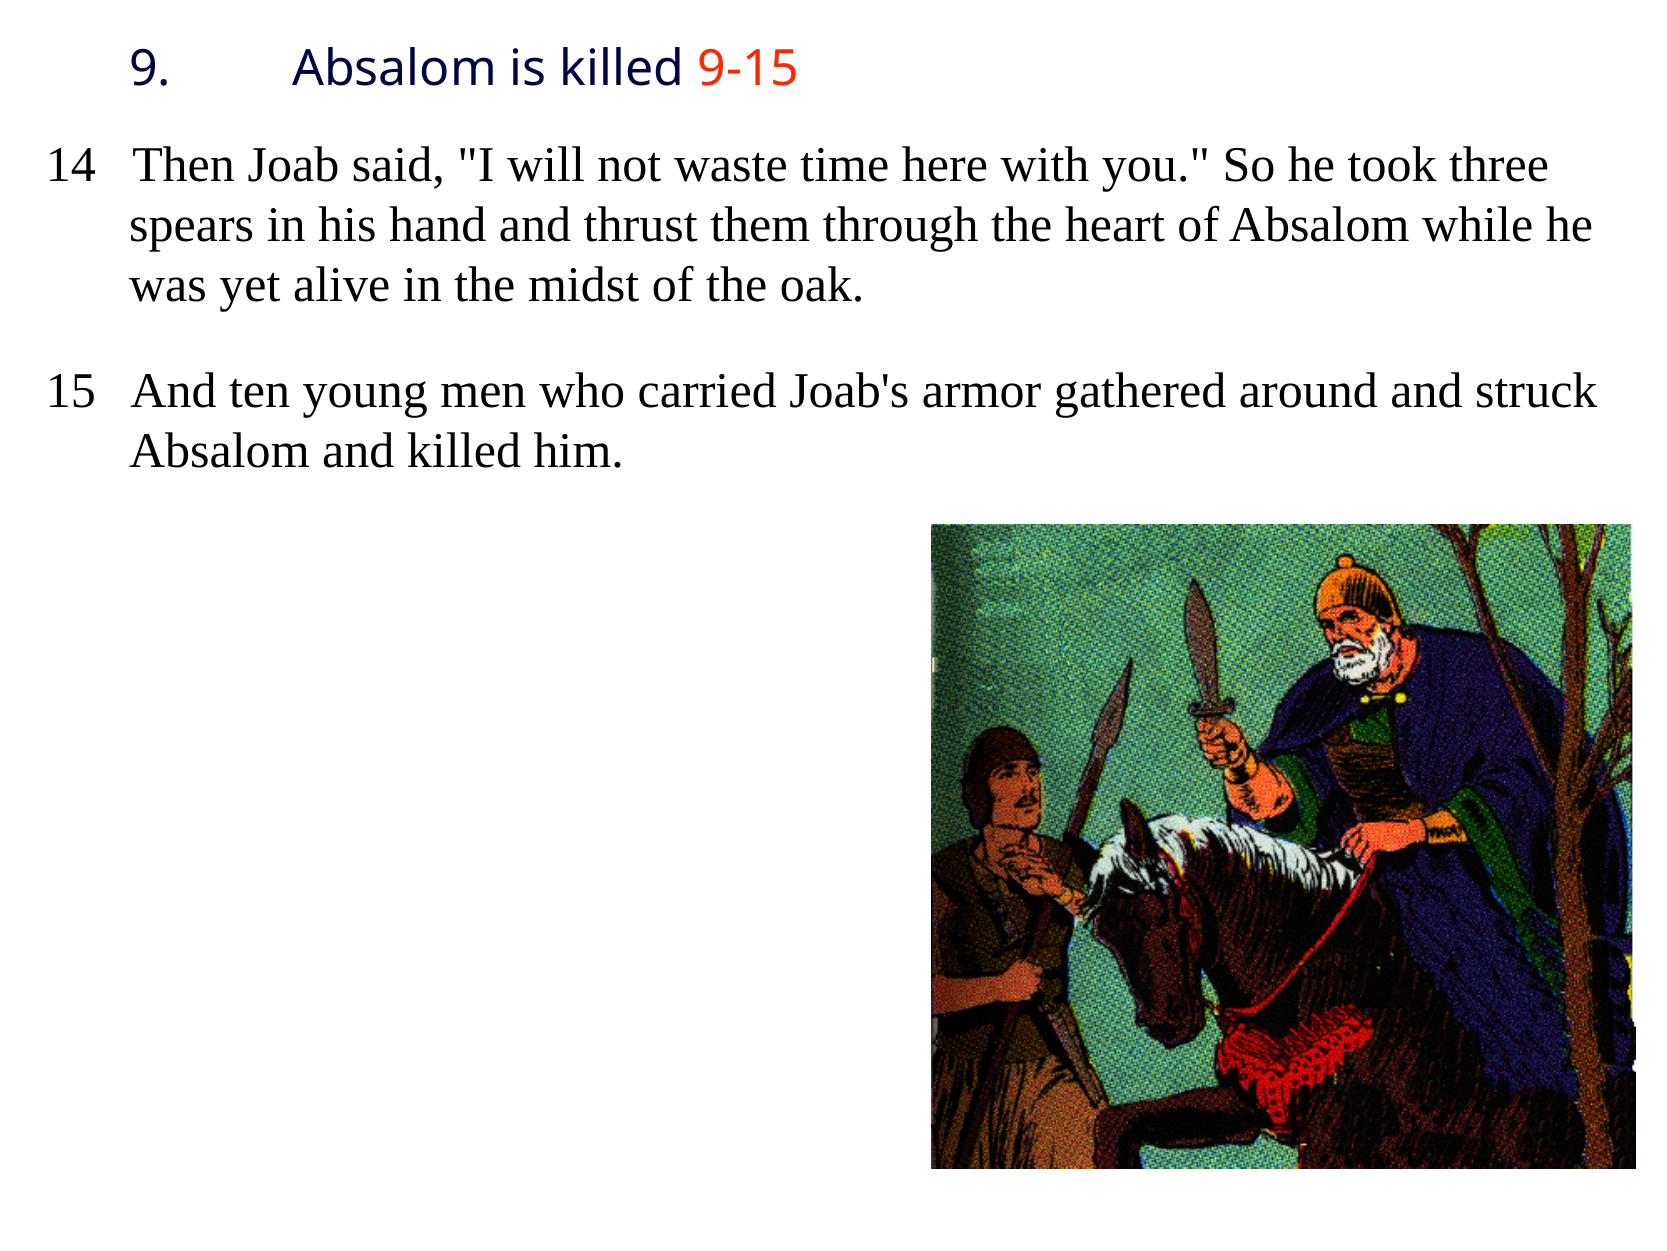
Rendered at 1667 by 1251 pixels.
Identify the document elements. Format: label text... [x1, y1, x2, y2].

title 9. Absalom is killed 9-15 [128, 5, 1472, 122]
list 14 Then Joab said, "I will not waste time here with you." So he took three spears in his hand and thrust them through the heart of Absalom while he was yet alive in the midst of the oak. 15 And ten young men who carried Joab's armor gathered around and struck Absalom and killed him. [32, 122, 1634, 518]
picture [930, 524, 1636, 1169]
